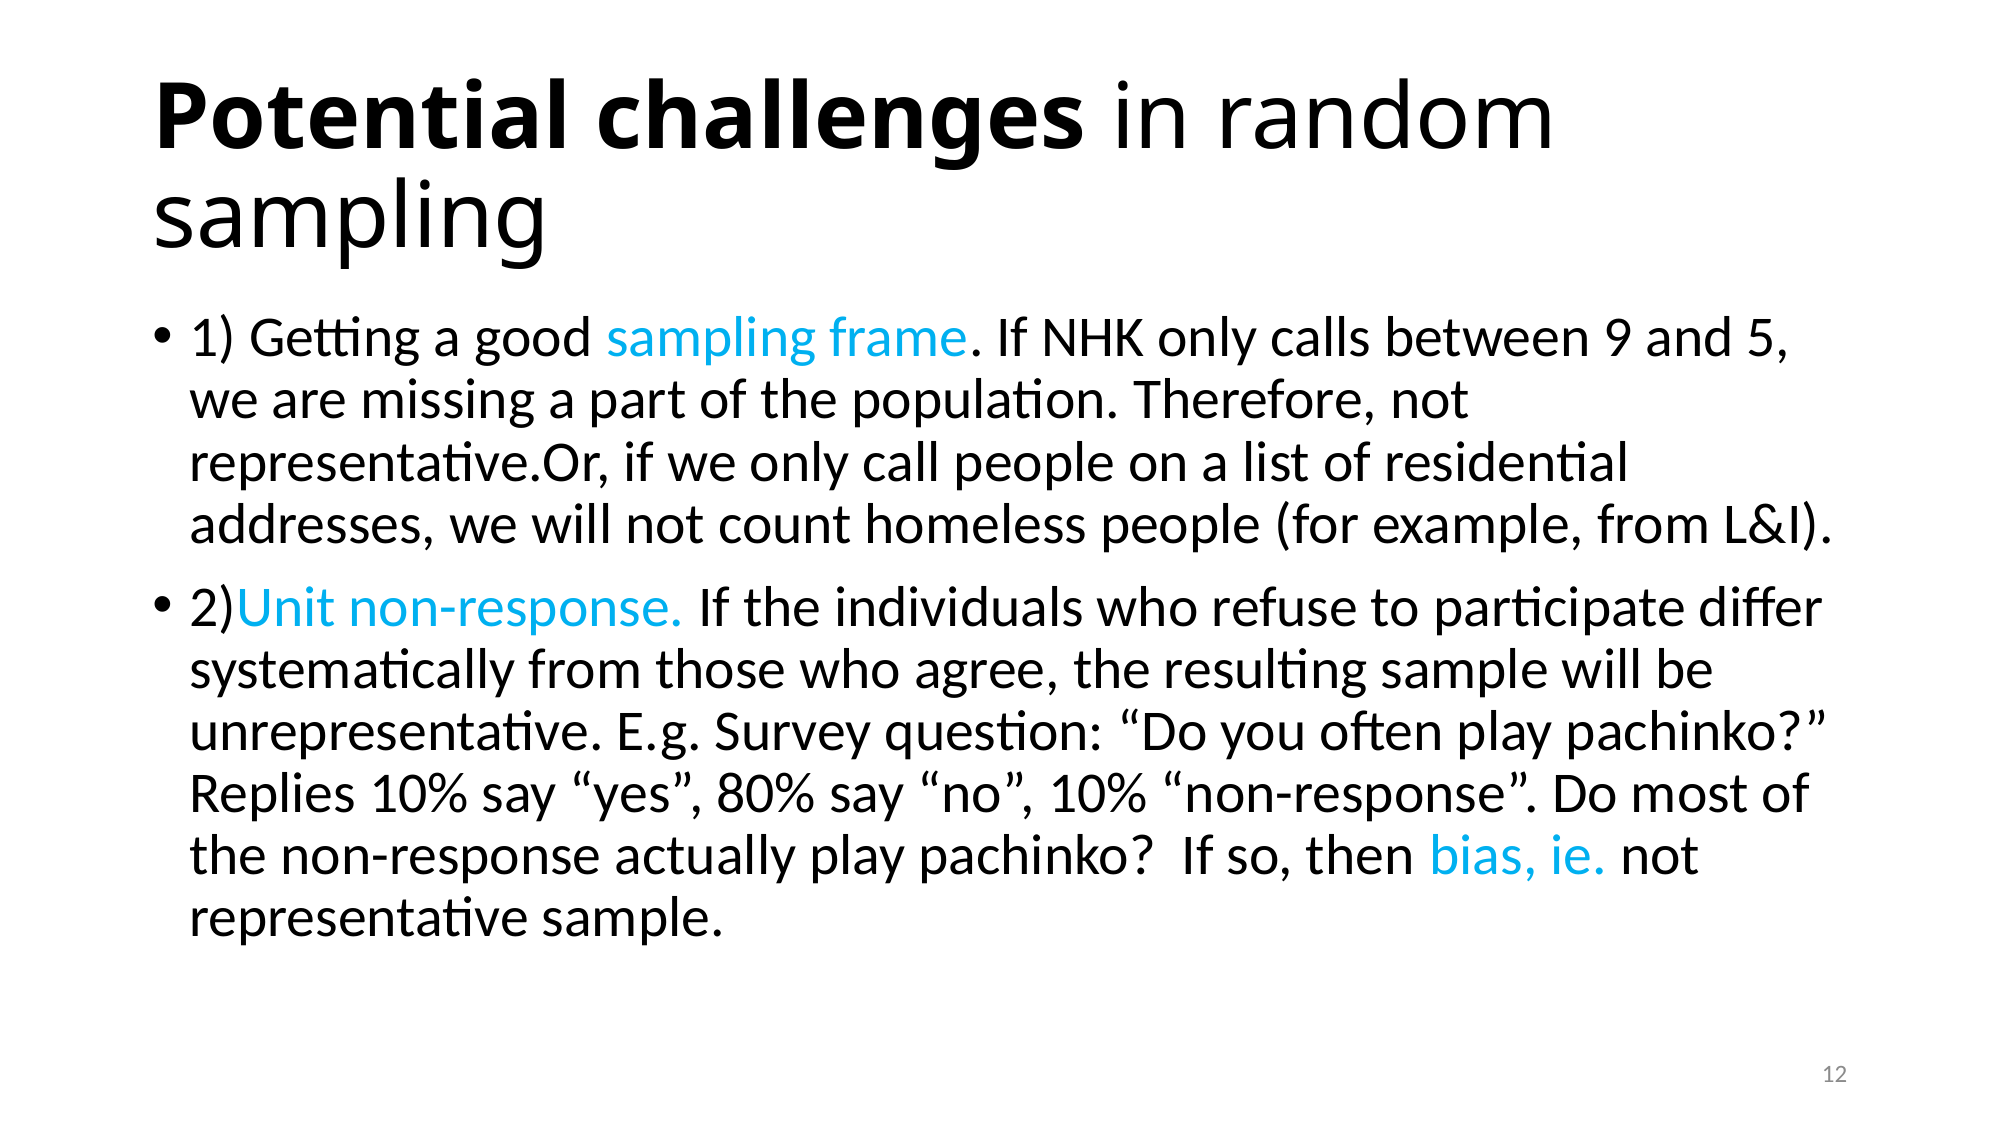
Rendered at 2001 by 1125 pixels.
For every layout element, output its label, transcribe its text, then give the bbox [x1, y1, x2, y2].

slide_number 12 [1412, 1042, 1863, 1103]
title Potential challenges in random sampling [137, 59, 1863, 278]
list 1) Getting a good sampling frame. If NHK only calls between 9 and 5, we are missing a part of the population. Therefore, not representative.Or, if we only call people on a list of residential addresses, we will not count homeless people (for example, from L&I). 2)Unit non-response. If the individuals who refuse to participate differ systematically from those who agree, the resulting sample will be unrepresentative. E.g. Survey question: “Do you often play pachinko?” Replies 10% say “yes”, 80% say “no”, 10% “non-response”. Do most of the non-response actually play pachinko? If so, then bias, ie. not representative sample. [137, 299, 1863, 1014]
